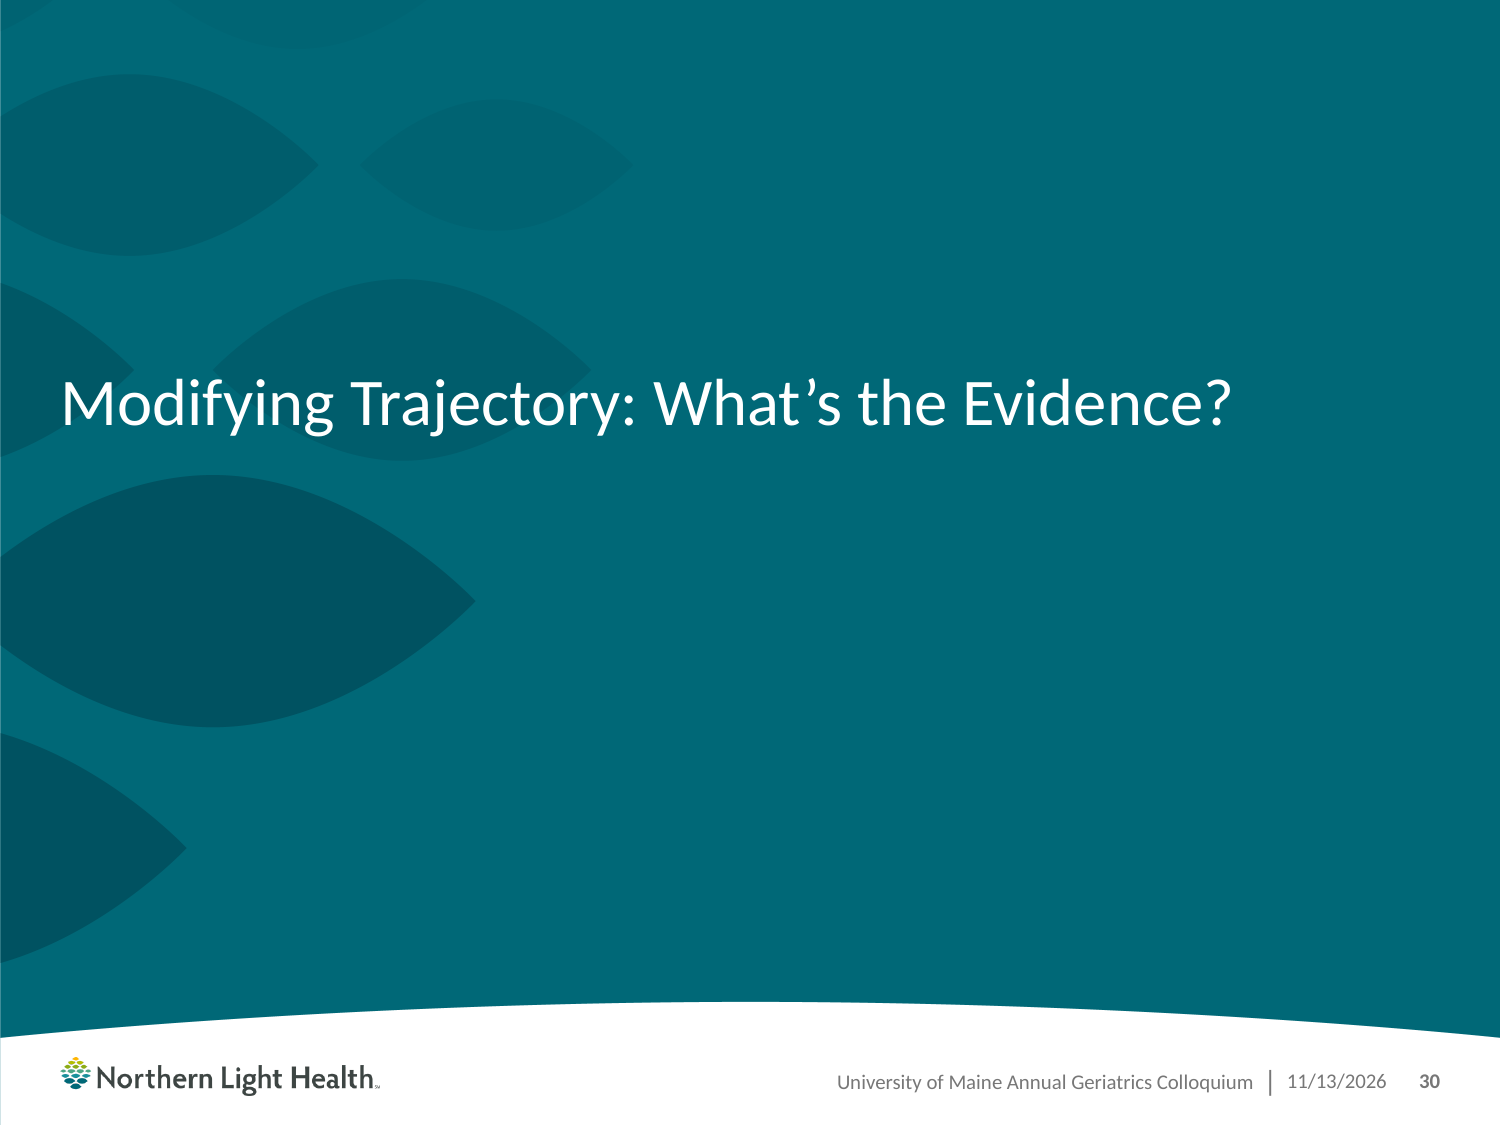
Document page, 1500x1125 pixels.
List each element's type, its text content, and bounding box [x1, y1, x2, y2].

footer University of Maine Annual Geriatrics Colloquium [532, 1063, 1254, 1094]
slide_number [1286, 1063, 1387, 1093]
slide_number 30 [1387, 1063, 1441, 1093]
picture [0, 0, 1500, 1125]
title Modifying Trajectory: What’s the Evidence? [60, 367, 1254, 818]
